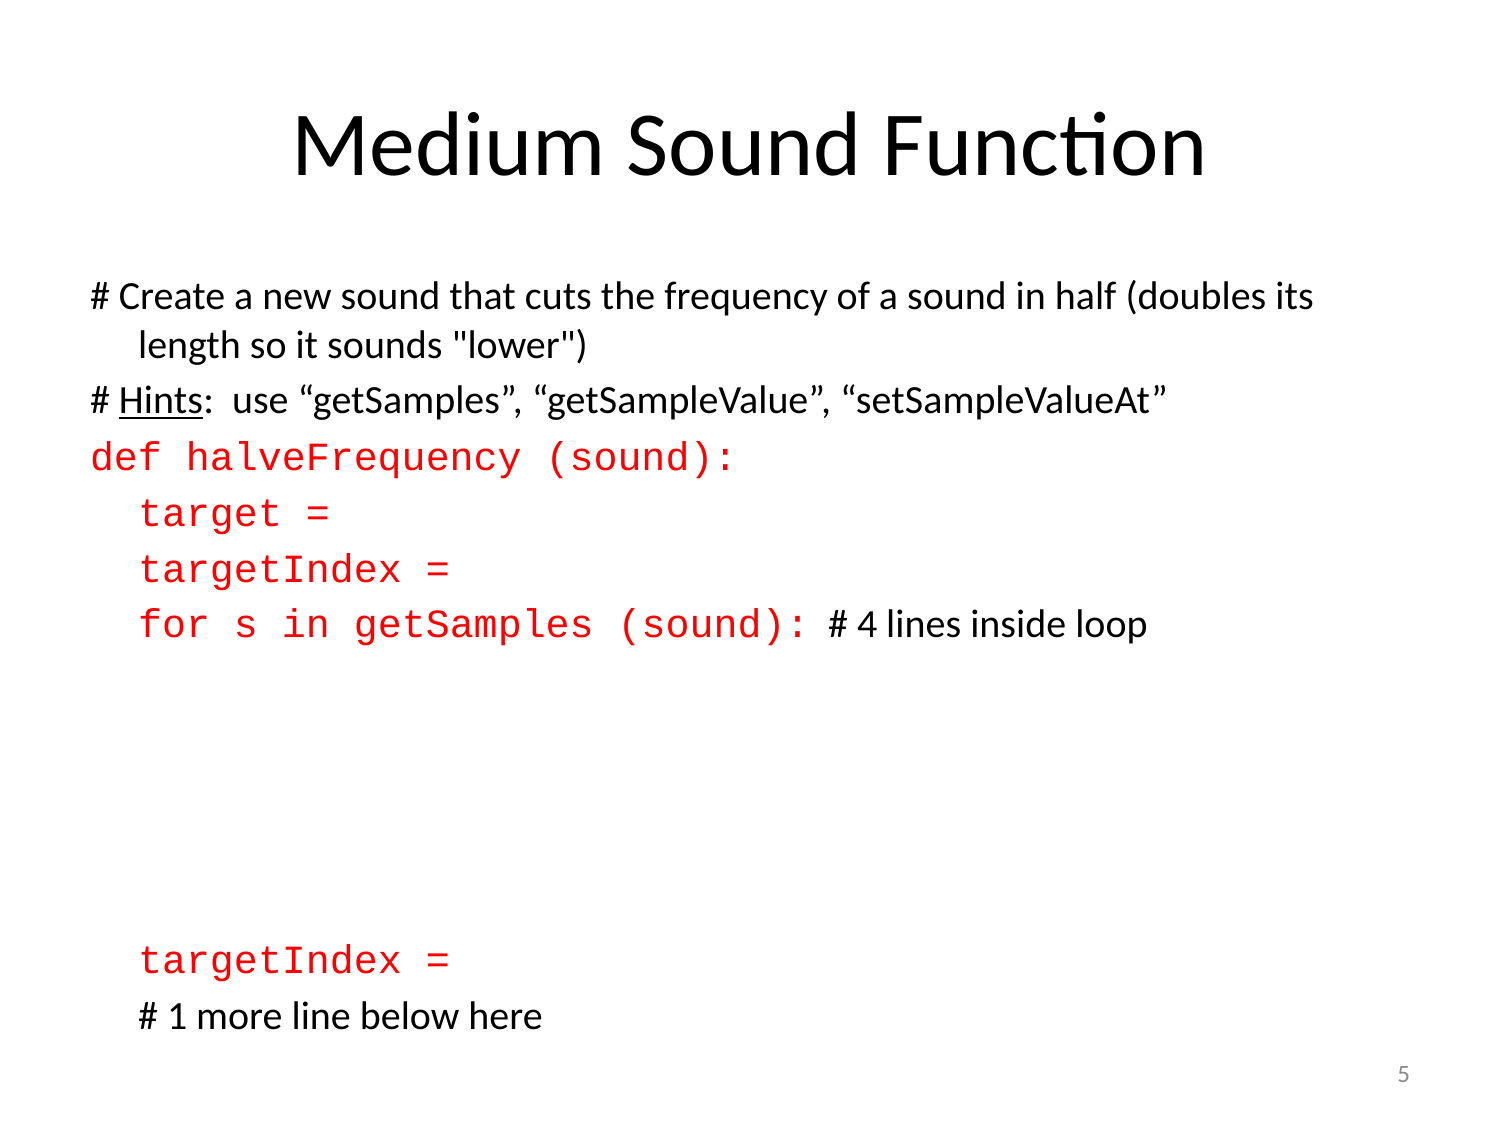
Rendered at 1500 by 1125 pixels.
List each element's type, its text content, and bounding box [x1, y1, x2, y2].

title Medium Sound Function [75, 45, 1425, 233]
slide_number 5 [1074, 1042, 1425, 1103]
list # Create a new sound that cuts the frequency of a sound in half (doubles its length so it sounds "lower") # Hints: use “getSamples”, “getSampleValue”, “setSampleValueAt” def halveFrequency (sound): target = targetIndex = for s in getSamples (sound): # 4 lines inside loop targetIndex = # 1 more line below here [75, 262, 1425, 1050]
